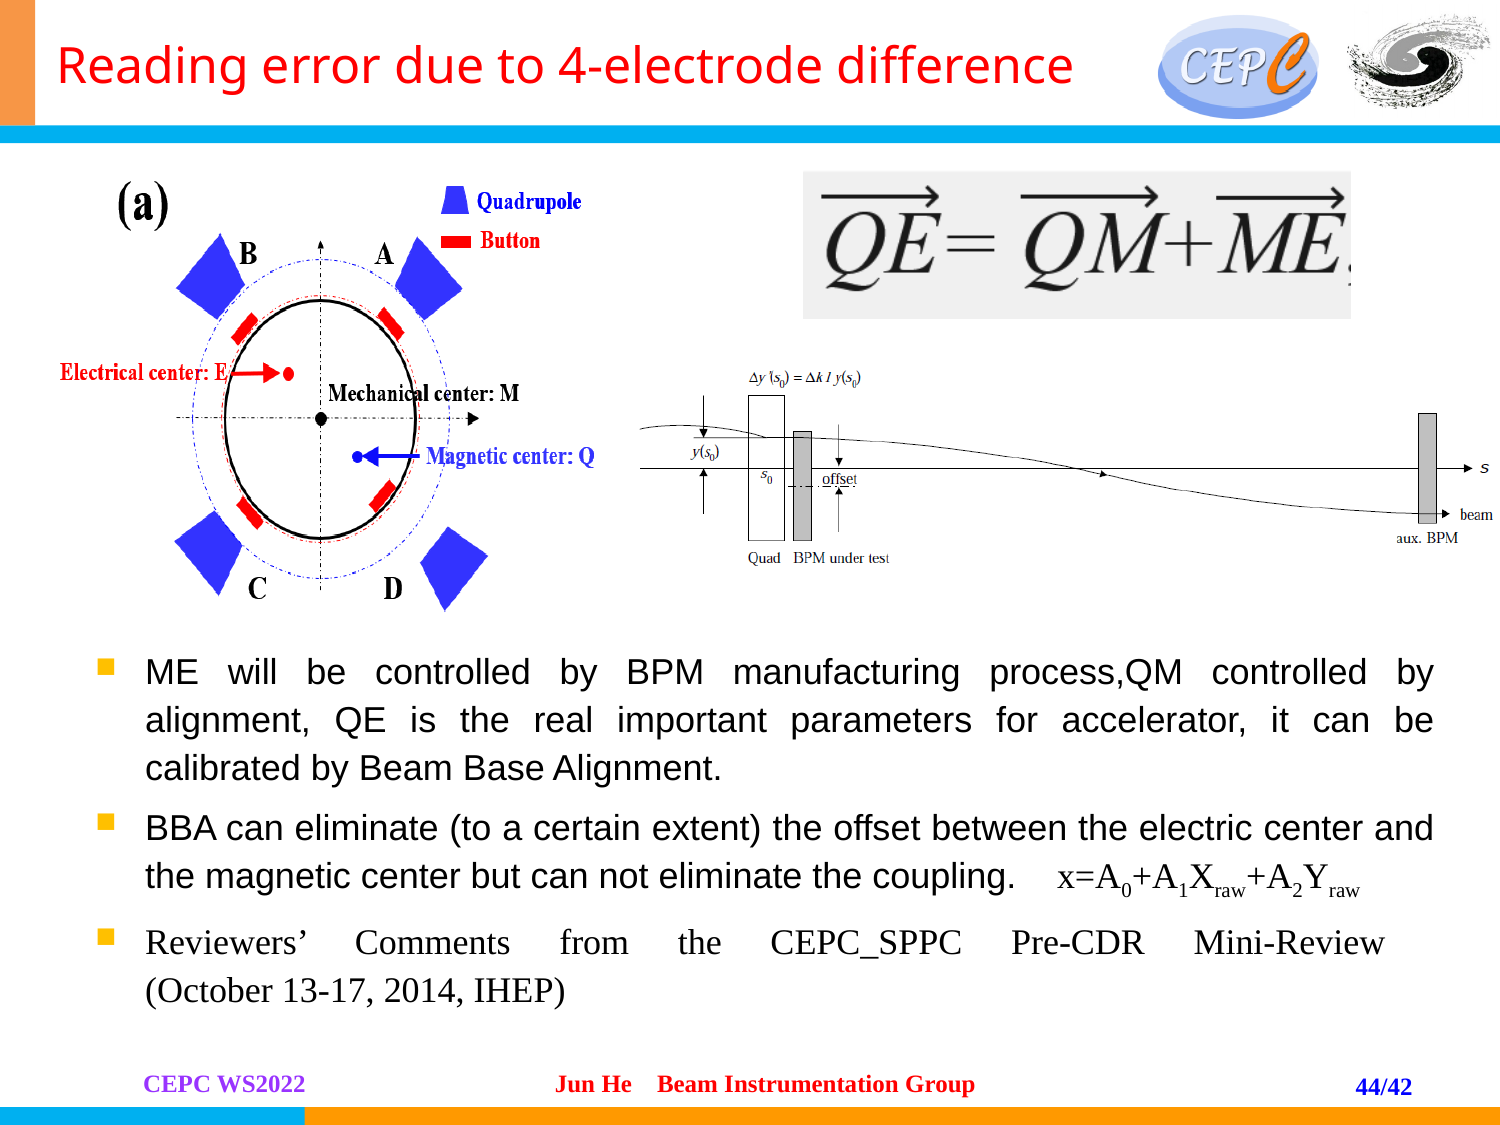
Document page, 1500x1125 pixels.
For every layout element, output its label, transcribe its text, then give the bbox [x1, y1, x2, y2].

picture [625, 358, 1497, 574]
picture [1351, 4, 1497, 118]
title Reading error due to 4-electrode difference [41, 4, 1351, 124]
list ME will be controlled by BPM manufacturing process,QM controlled by alignment, QE is the real important parameters for accelerator, it can be calibrated by Beam Base Alignment. BBA can eliminate (to a certain extent) the offset between the electric center and the magnetic center but can not eliminate the coupling. x=A0+A1Xraw+A2Yraw Reviewers’ Comments from the CEPC_SPPC Pre-CDR Mini-Review (October 13-17, 2014, IHEP) [80, 636, 1451, 1056]
picture [52, 159, 600, 631]
picture [803, 166, 1351, 319]
slide_number 44/42 [1077, 1055, 1428, 1116]
